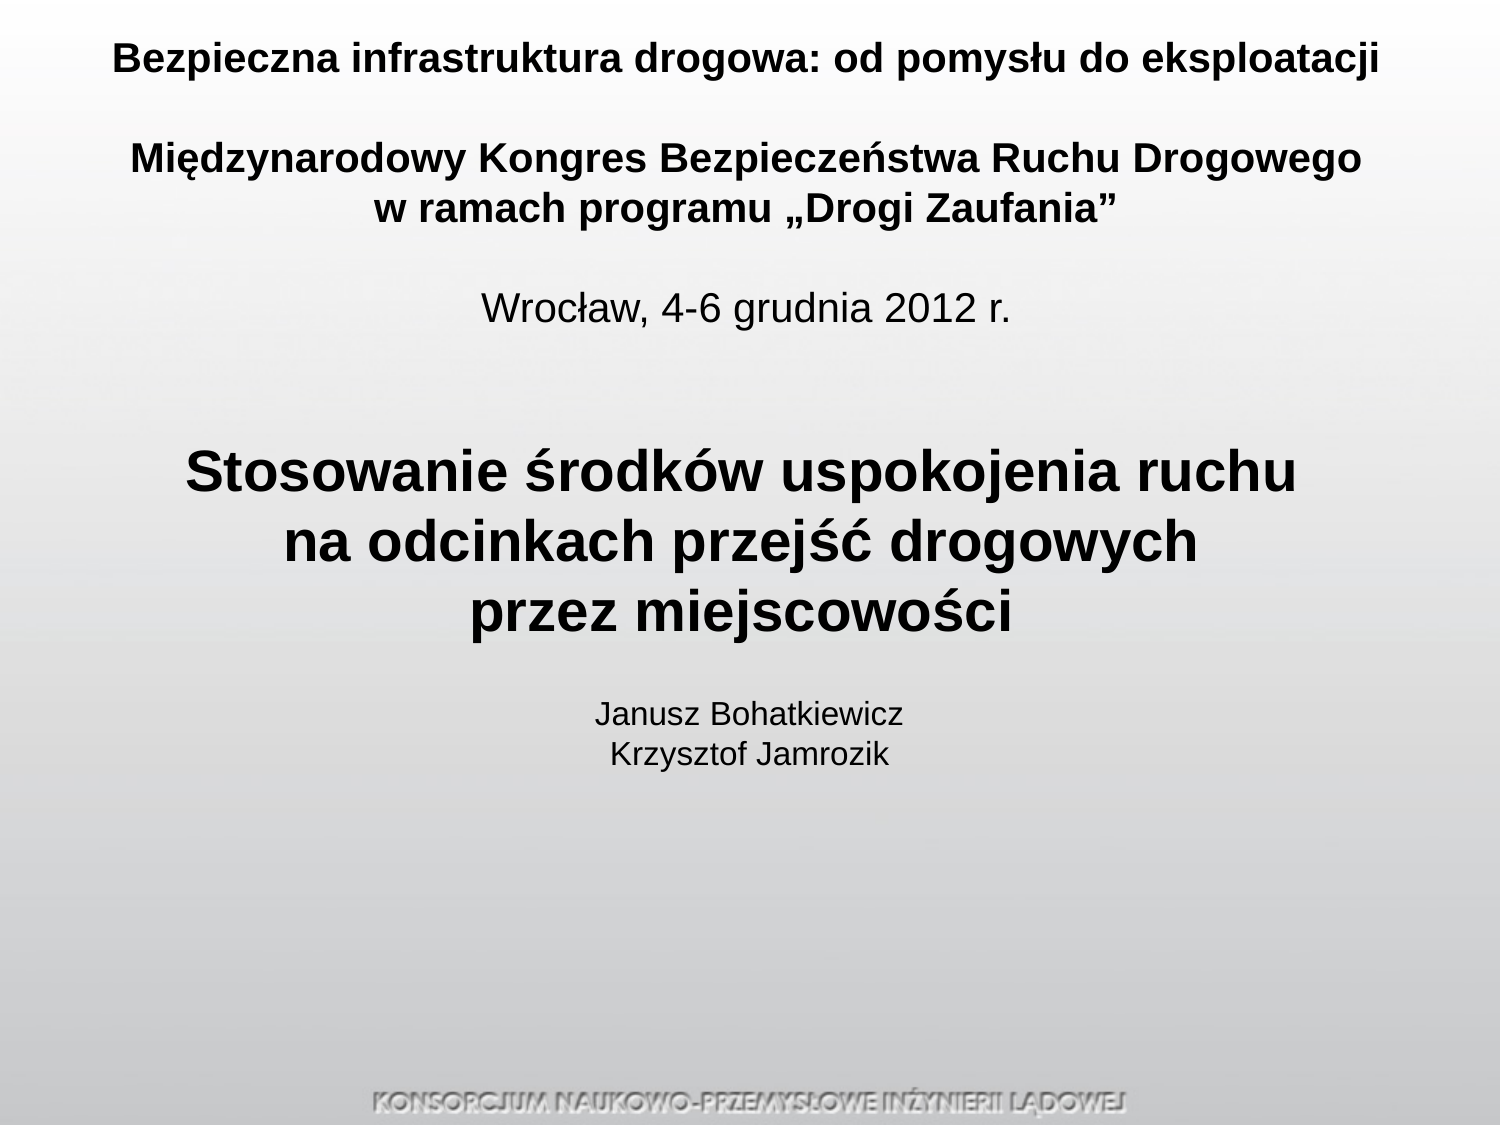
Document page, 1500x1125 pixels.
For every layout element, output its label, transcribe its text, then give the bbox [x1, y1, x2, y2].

text_box Bezpieczna infrastruktura drogowa: od pomysłu do eksploatacji Międzynarodowy Kongres Bezpieczeństwa Ruchu Drogowego w ramach programu „Drogi Zaufania” Wrocław, 4-6 grudnia 2012 r. [61, 23, 1432, 338]
picture [0, 0, 1500, 425]
text_box Stosowanie środków uspokojenia ruchu na odcinkach przejść drogowych przez miejscowości Janusz Bohatkiewicz Krzysztof Jamrozik [0, 425, 1500, 780]
picture [0, 780, 1500, 1125]
